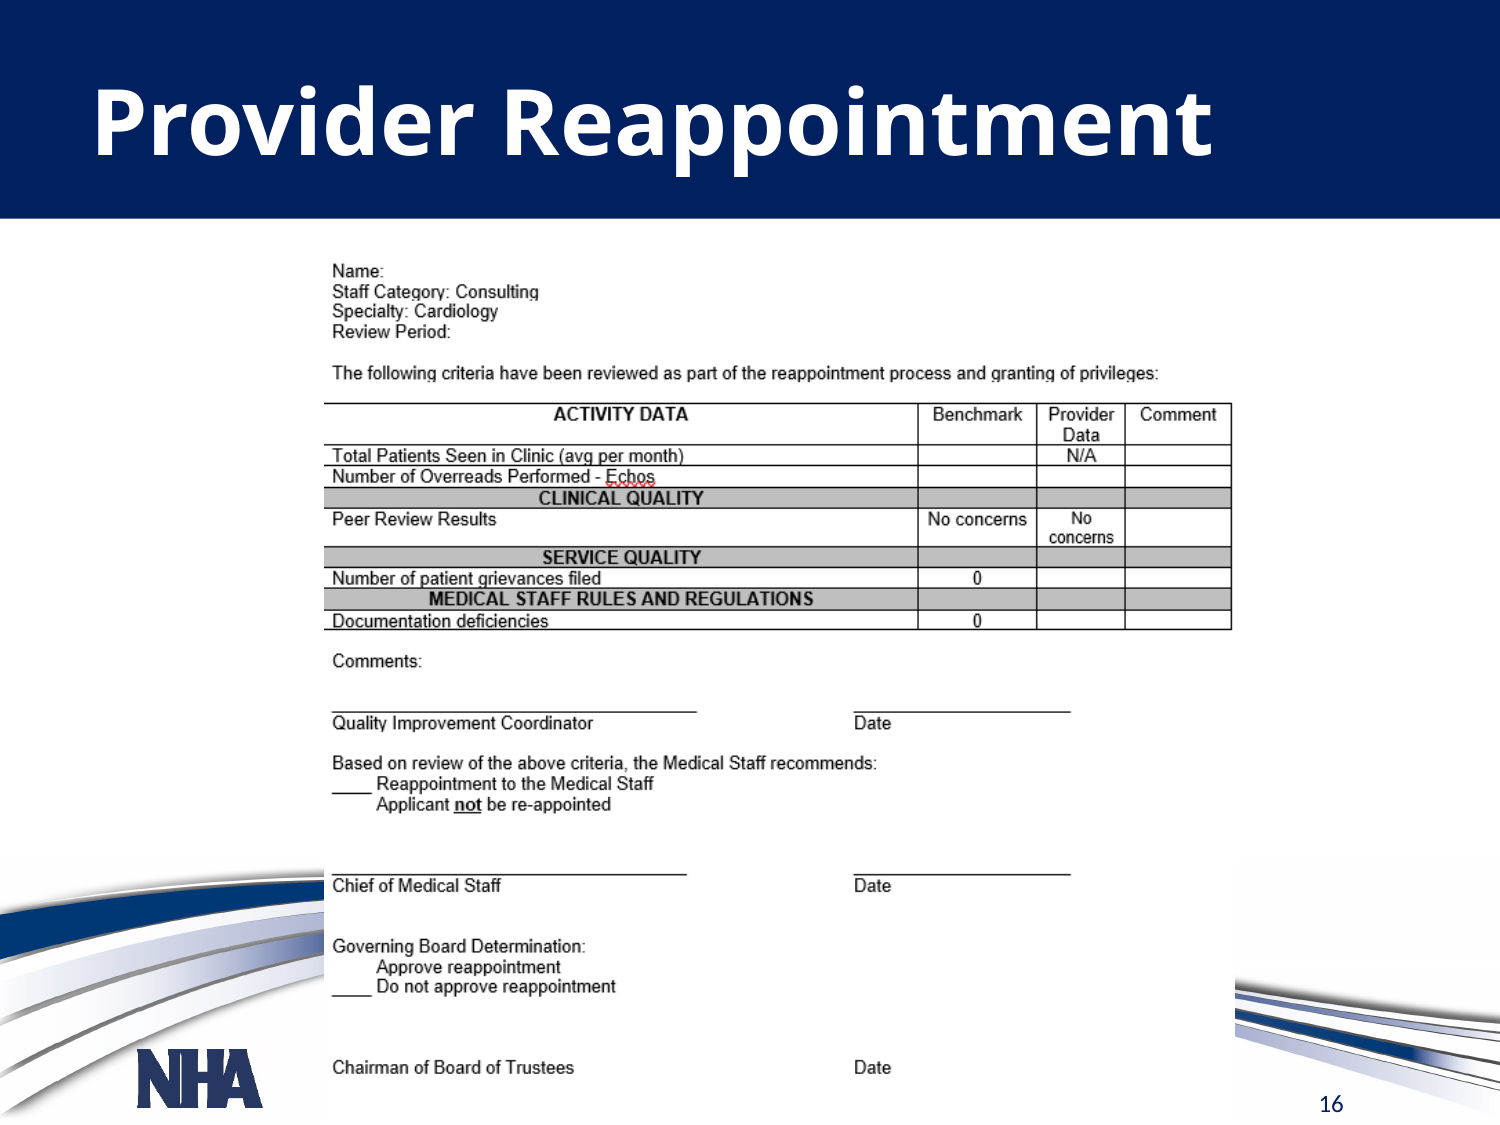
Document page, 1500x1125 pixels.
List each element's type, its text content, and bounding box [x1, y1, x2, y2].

picture [0, 862, 324, 1125]
picture [1235, 862, 1500, 1125]
title Provider Reappointment [75, 24, 1425, 213]
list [324, 249, 1235, 1125]
